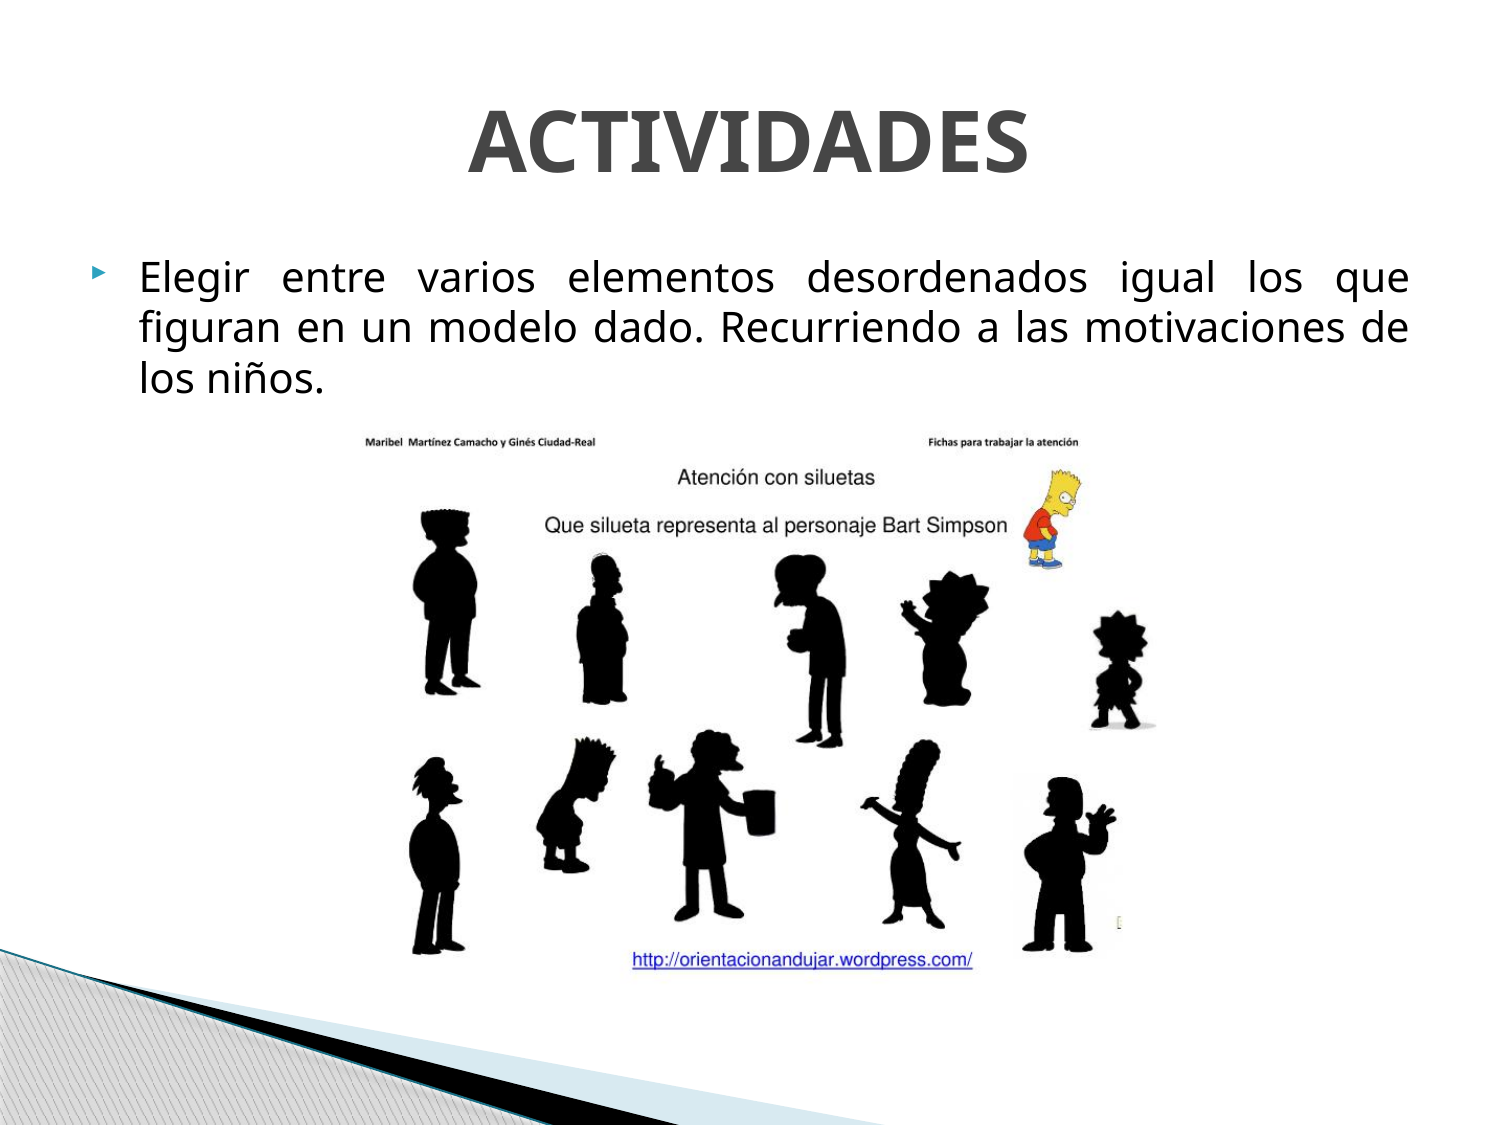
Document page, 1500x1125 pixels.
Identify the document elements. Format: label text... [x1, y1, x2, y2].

title ACTIVIDADES [75, 45, 1425, 233]
list Elegir entre varios elementos desordenados igual los que figuran en un modelo dado. Recurriendo a las motivaciones de los niños. [75, 243, 1425, 409]
picture [336, 396, 1217, 1021]
